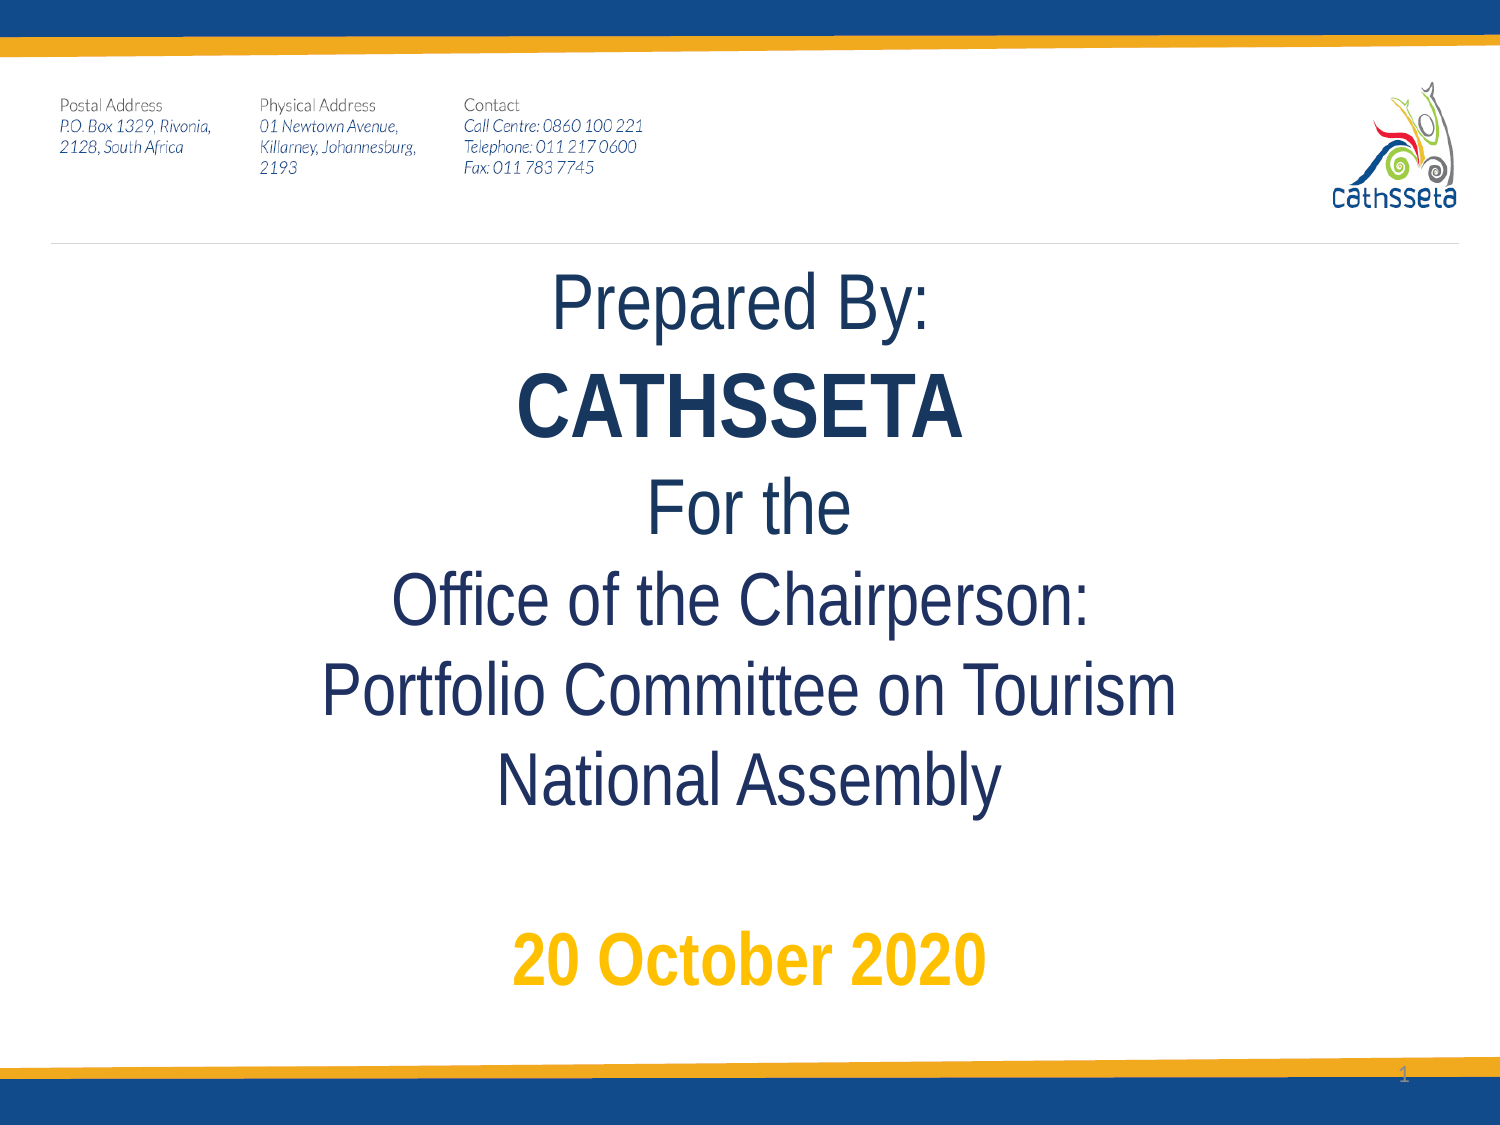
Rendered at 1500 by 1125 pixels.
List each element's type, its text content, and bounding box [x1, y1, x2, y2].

text_box Prepared By: CATHSSETA For the Office of the Chairperson: Portfolio Committee on Tourism National Assembly 20 October 2020 [17, 243, 1483, 1099]
slide_number 1 [1074, 1042, 1425, 1103]
picture [0, 0, 1500, 1125]
